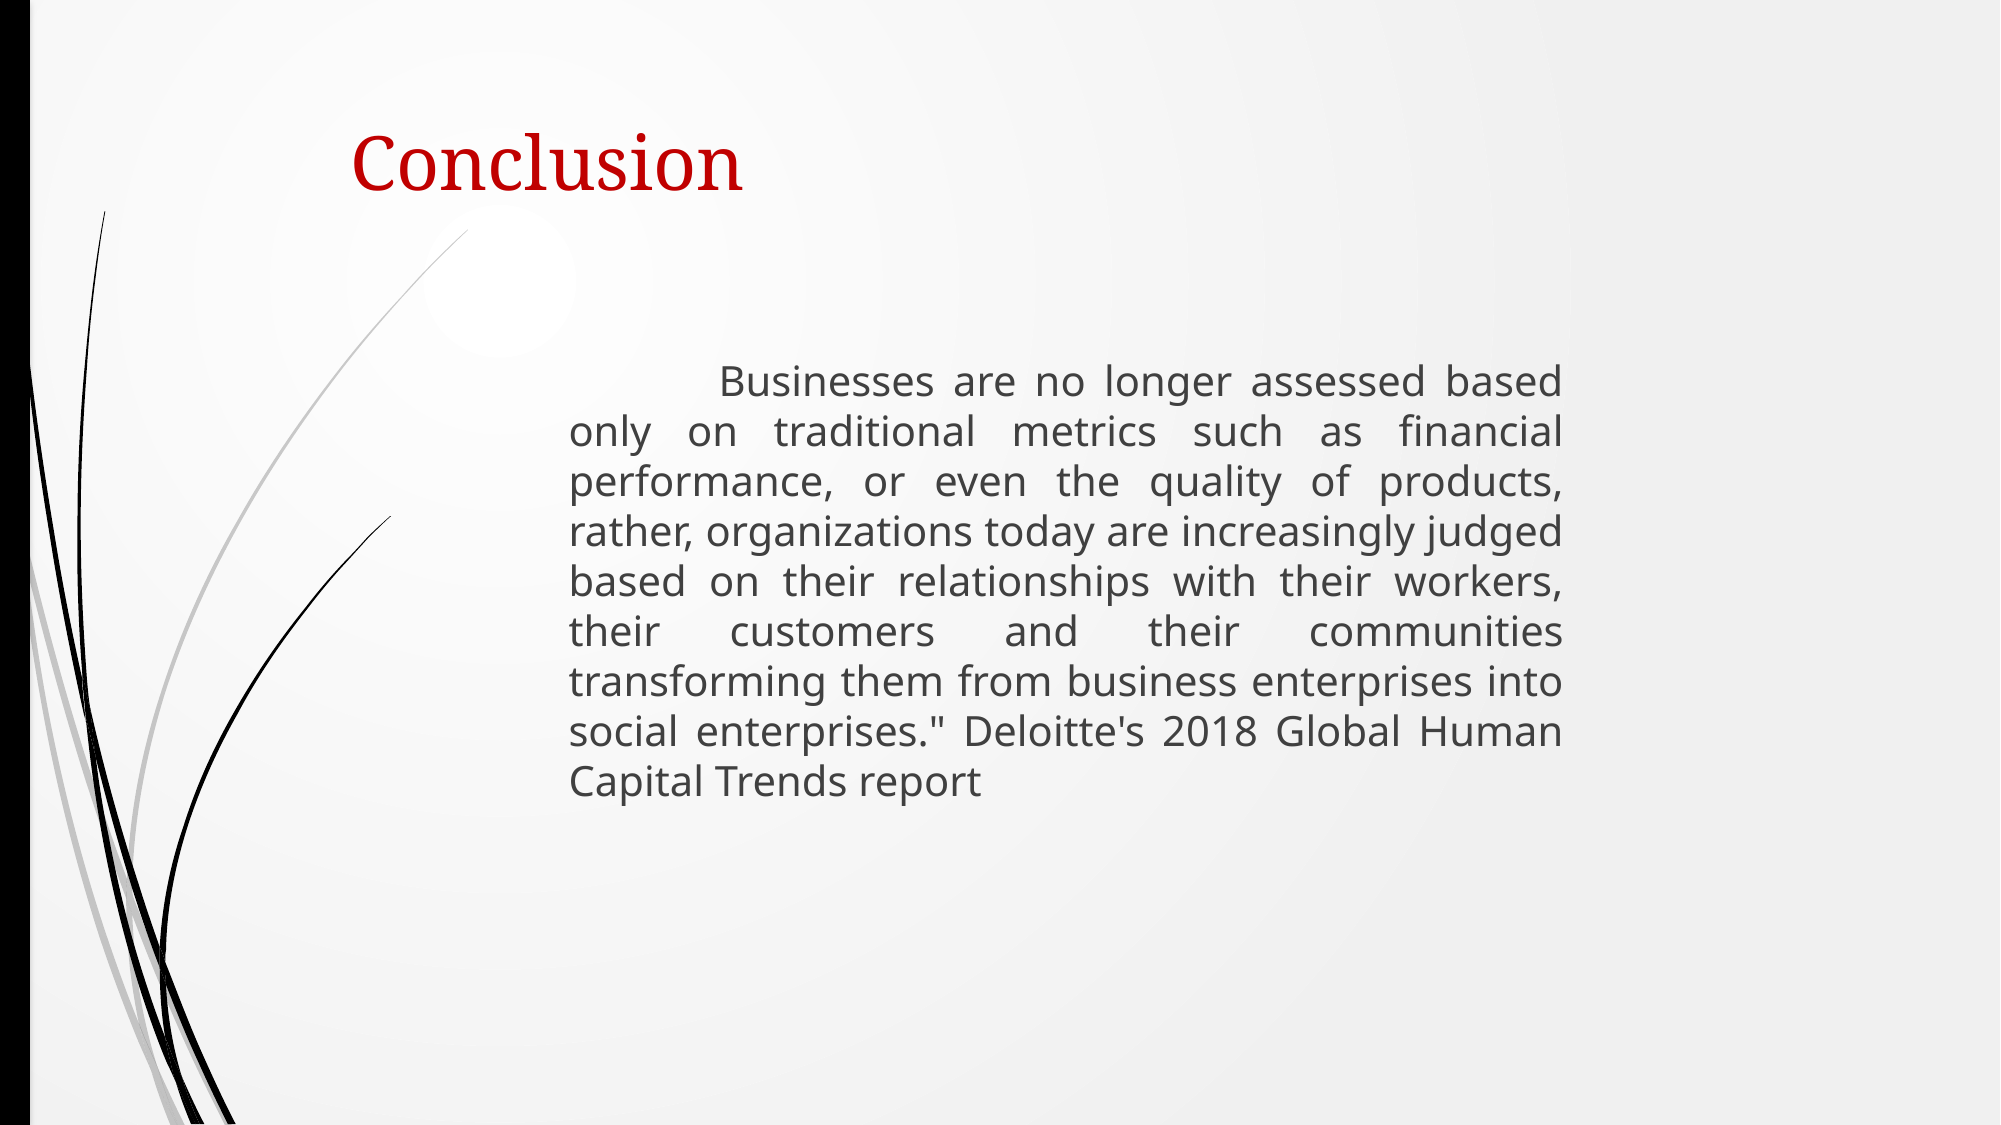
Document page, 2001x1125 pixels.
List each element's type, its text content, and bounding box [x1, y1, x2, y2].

list Businesses are no longer assessed based only on traditional metrics such as financial performance, or even the quality of products, rather, organizations today are increasingly judged based on their relationships with their workers, their customers and their communities transforming them from business enterprises into social enterprises." Deloitte's 2018 Global Human Capital Trends report [553, 346, 1580, 966]
title Conclusion [335, 107, 1798, 318]
